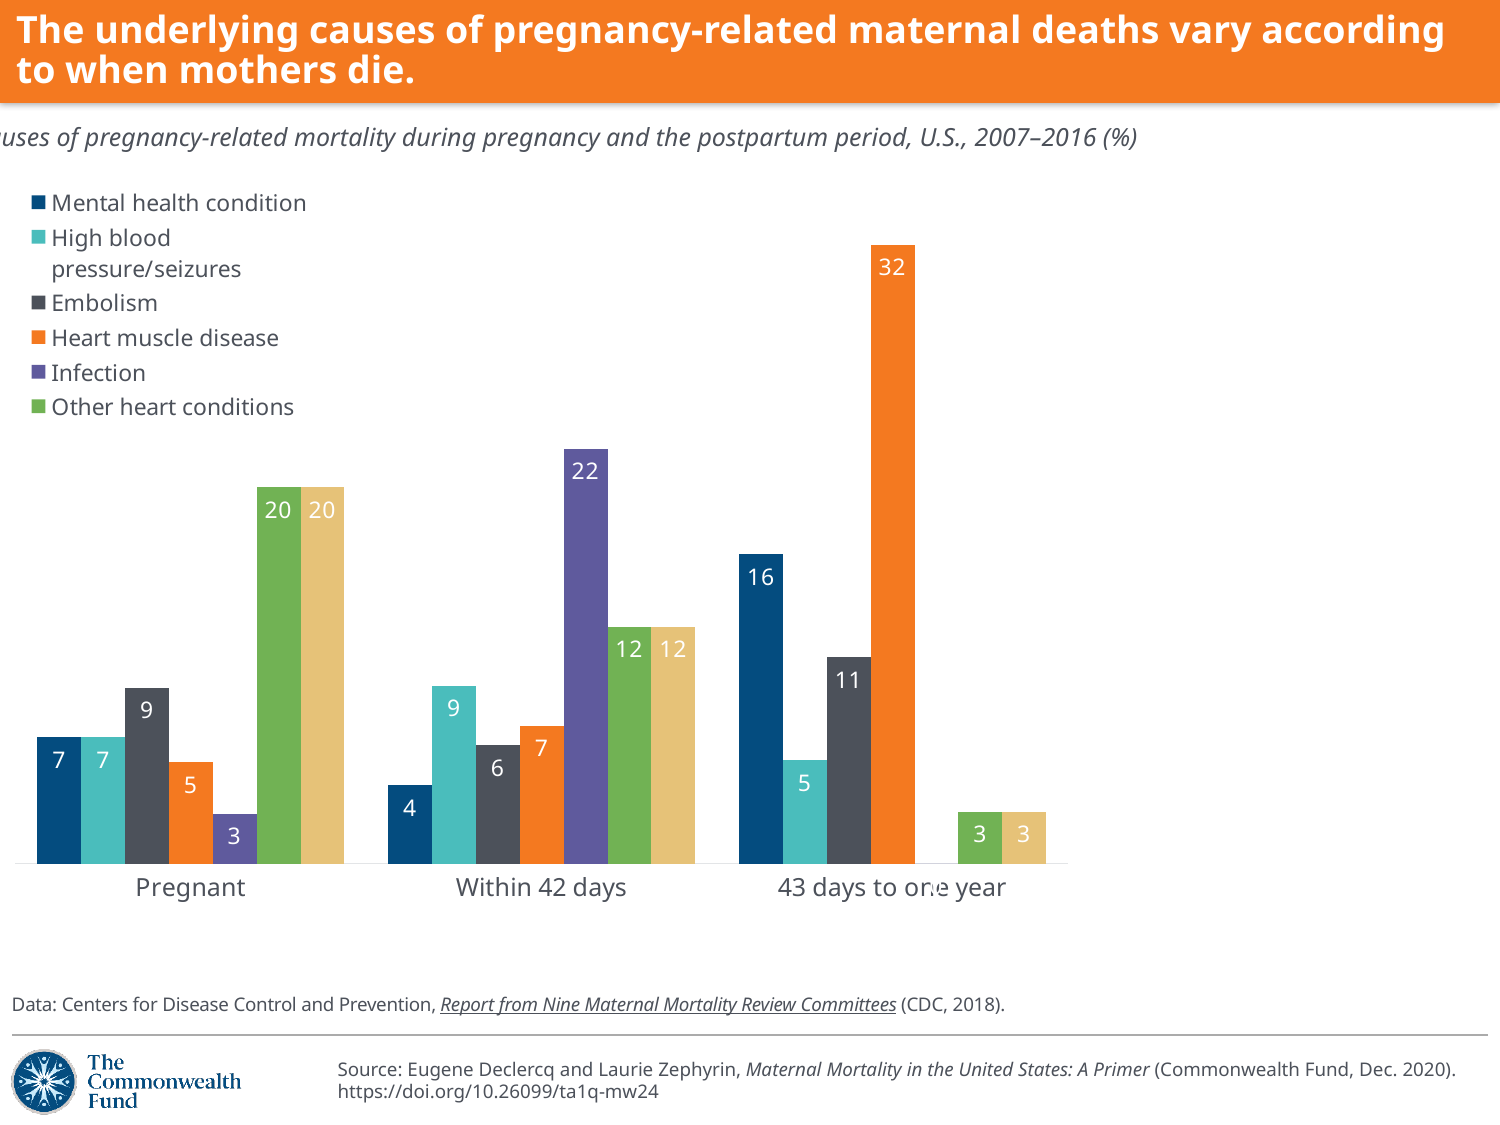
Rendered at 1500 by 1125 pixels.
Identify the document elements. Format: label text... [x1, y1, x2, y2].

chart [11, 172, 1070, 918]
text_box Causes of pregnancy-related mortality during pregnancy and the postpartum period, U.S., 2007–2016 (%) [0, 113, 1155, 159]
title The underlying causes of pregnancy-related maternal deaths vary according to when mothers die. [16, 0, 1493, 104]
picture [5, 1040, 248, 1118]
list Data: Centers for Disease Control and Prevention, Report from Nine Maternal Mortality Review Committees (CDC, 2018). [11, 934, 1489, 1016]
